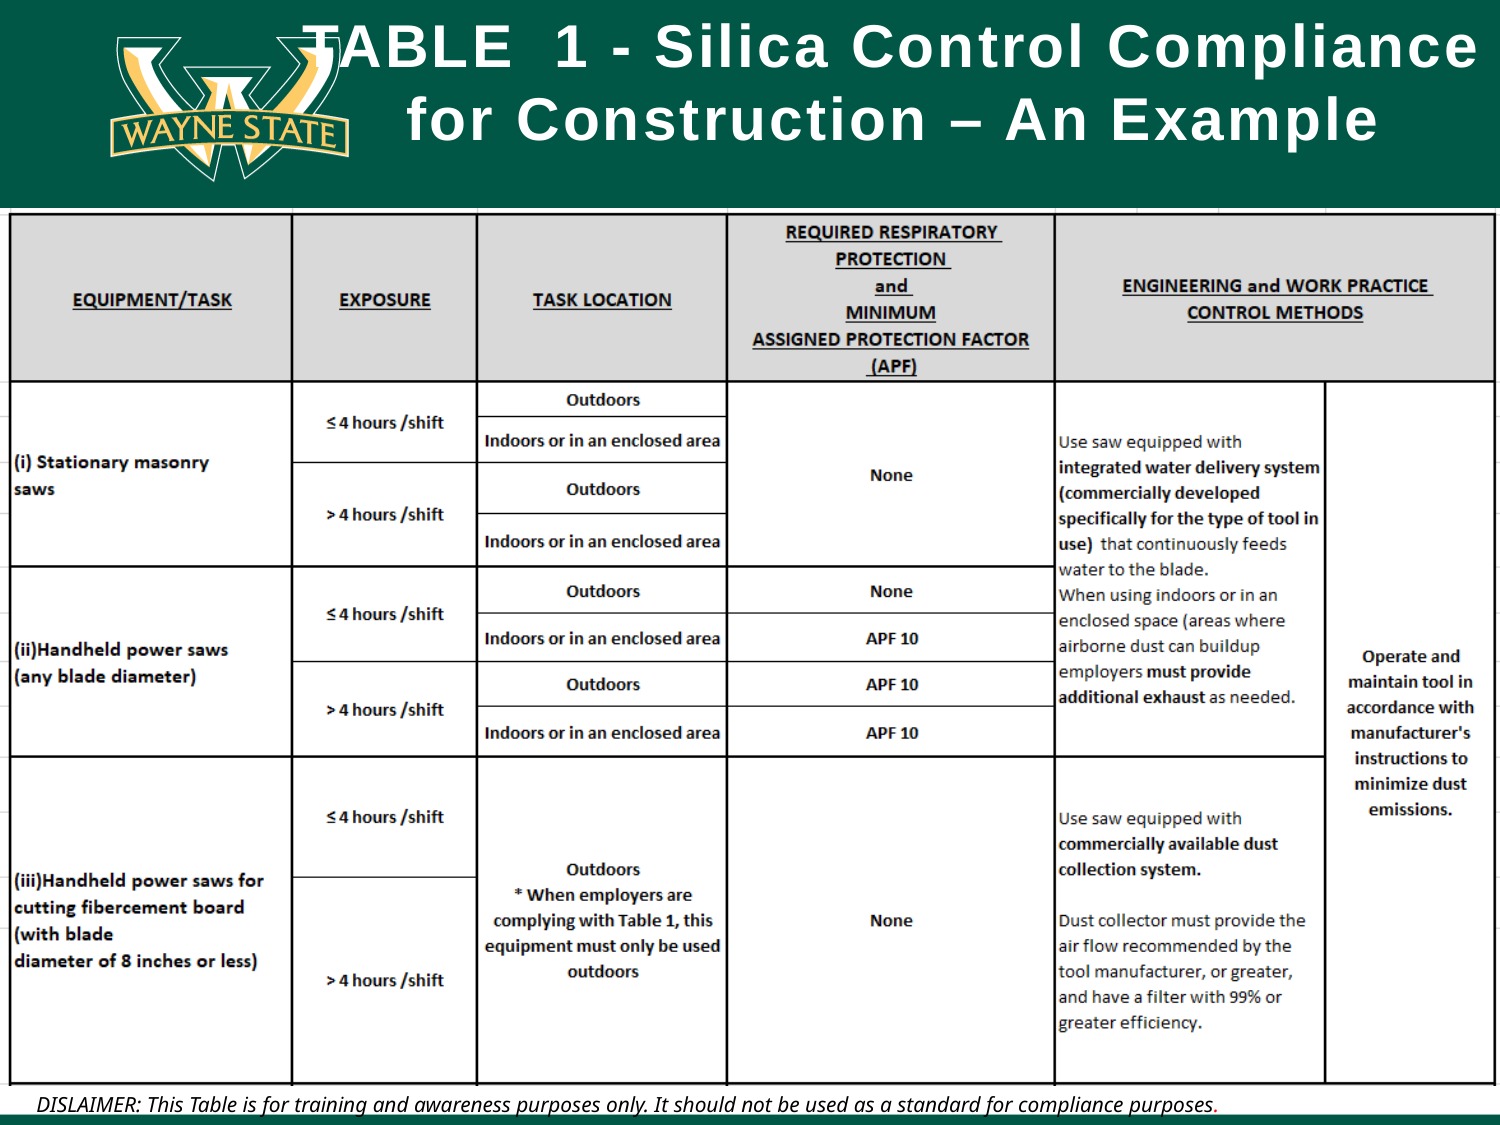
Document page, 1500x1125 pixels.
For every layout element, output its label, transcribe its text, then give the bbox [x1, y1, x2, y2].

text_box DISLAIMER: This Table is for training and awareness purposes only. It should not be used as a standard for compliance purposes. [21, 1092, 1500, 1125]
picture [0, 0, 1500, 1125]
title TABLE 1 - Silica Control Compliance for Construction – An Example [286, 0, 1500, 190]
